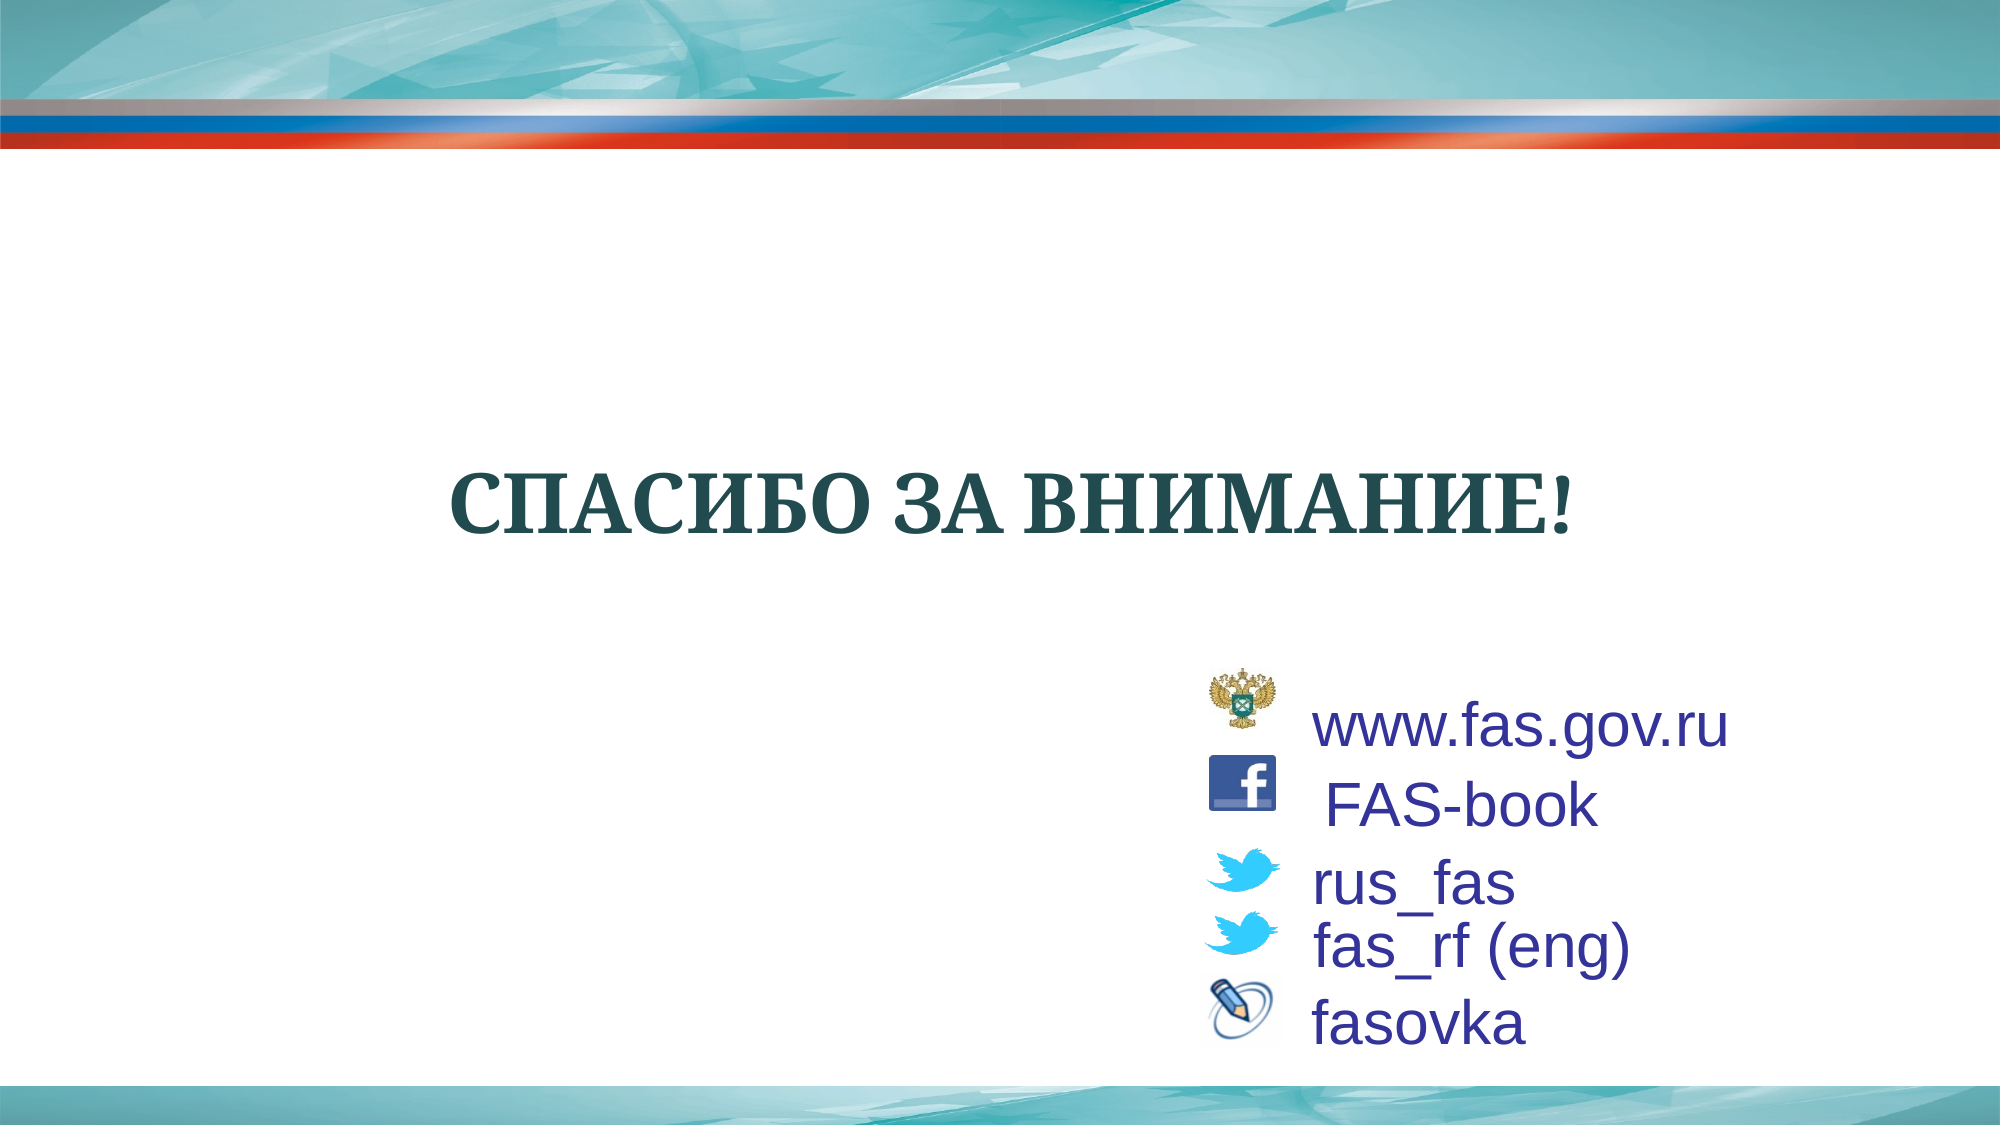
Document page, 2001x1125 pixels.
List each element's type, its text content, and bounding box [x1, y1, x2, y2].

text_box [1188, 668, 1751, 1066]
text_box СПАСИБО ЗА ВНИМАНИЕ! [409, 443, 1615, 608]
picture [0, 0, 2000, 149]
picture [0, 1086, 2000, 1125]
